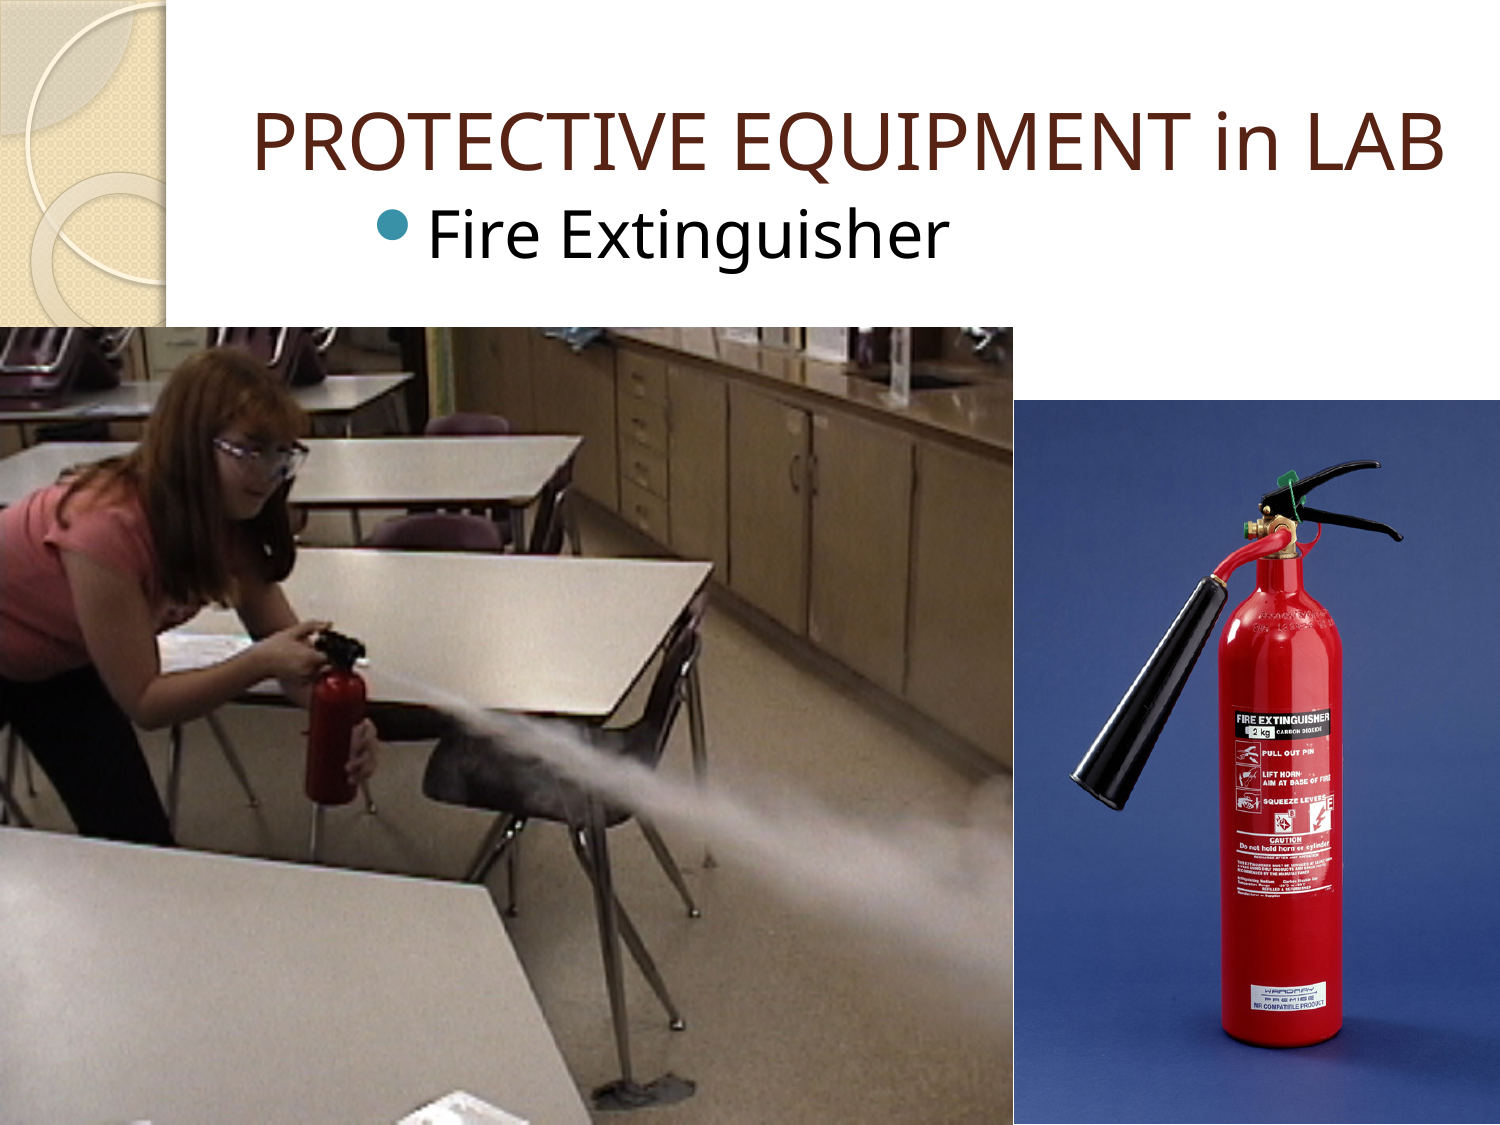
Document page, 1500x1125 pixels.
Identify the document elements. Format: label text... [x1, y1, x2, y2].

picture [1014, 400, 1500, 1124]
title PROTECTIVE EQUIPMENT in LAB [235, 45, 1466, 233]
list Fire Extinguisher [344, 184, 1214, 322]
picture [0, 327, 1013, 1125]
